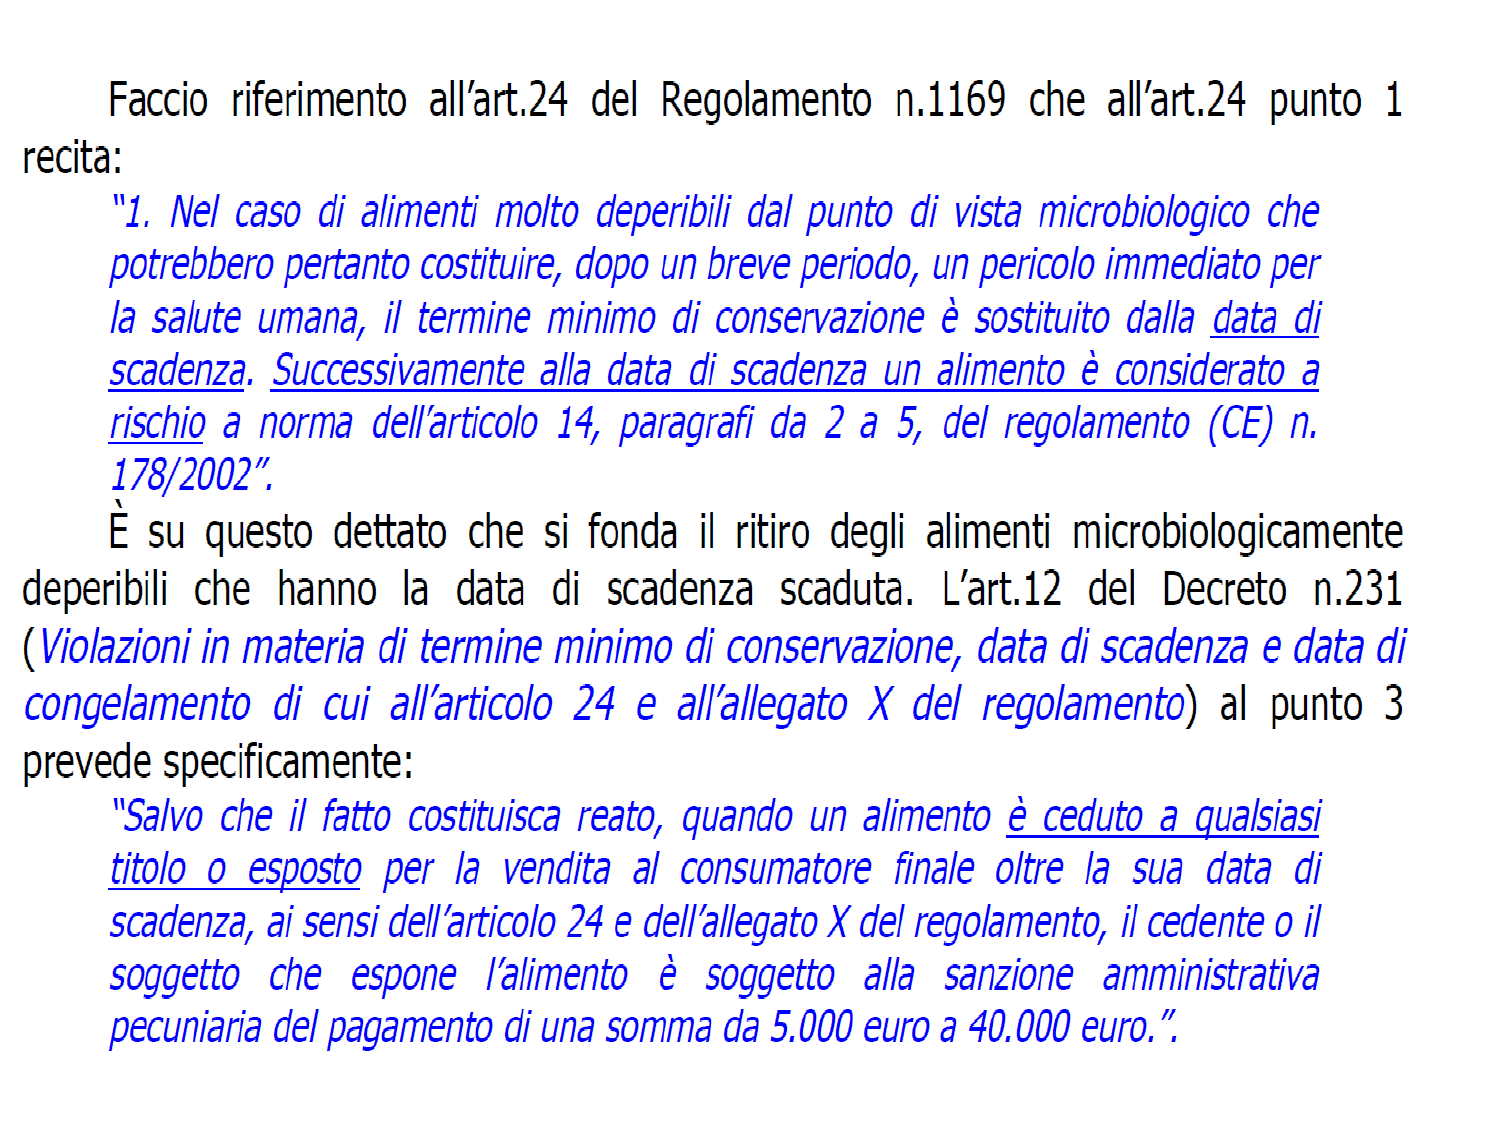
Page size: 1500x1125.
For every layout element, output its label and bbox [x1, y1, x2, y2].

picture [4, 78, 1465, 1058]
